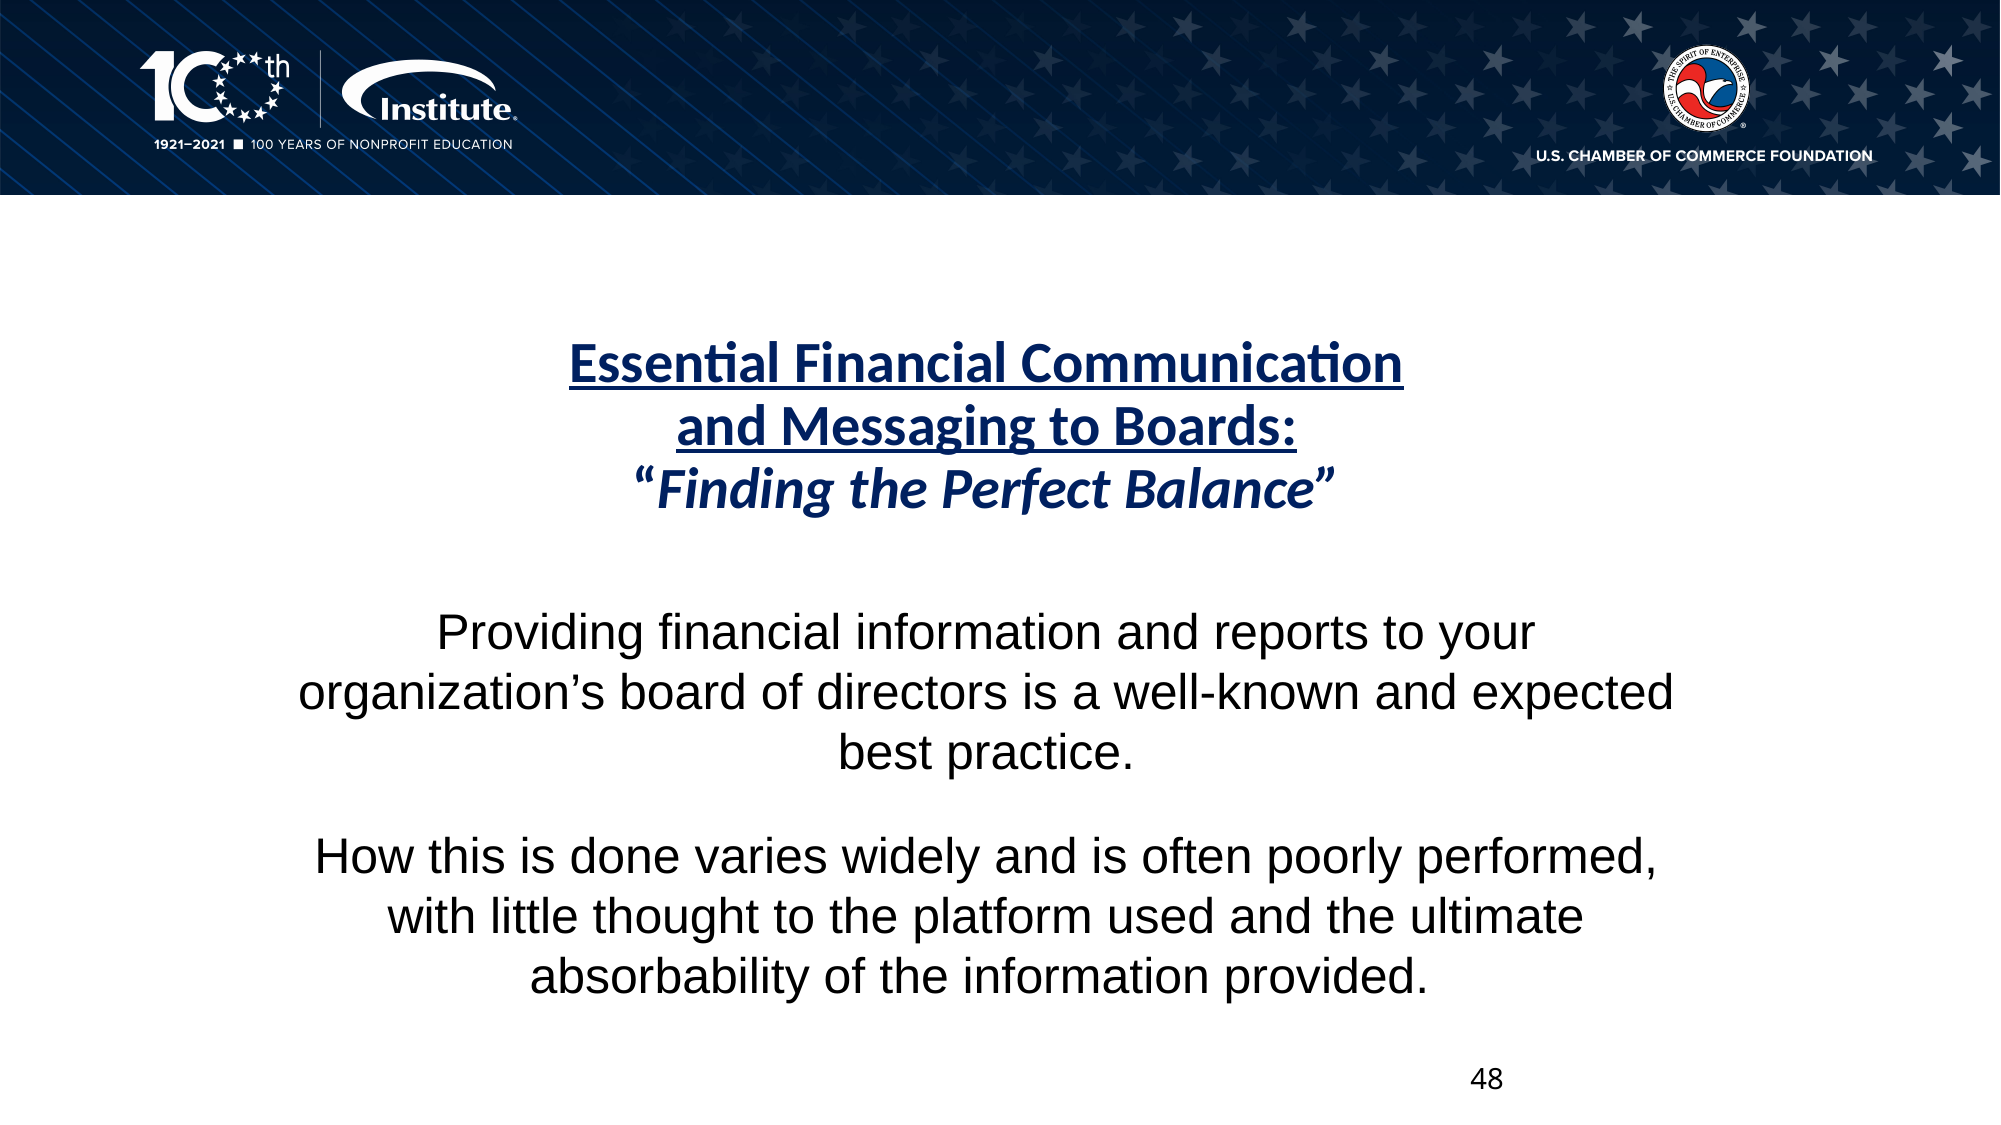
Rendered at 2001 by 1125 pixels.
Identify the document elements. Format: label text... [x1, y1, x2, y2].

title Essential Financial Communication and Messaging to Boards: “Finding the Perfect Balance” [455, 314, 1518, 540]
picture [0, 0, 2000, 195]
text_box 48 [1206, 1032, 1519, 1108]
text_box Providing financial information and reports to your organization’s board of directors is a well-known and expected best practice. How this is done varies widely and is often poorly performed, with little thought to the platform used and the ultimate absorbability of the information provided. [274, 591, 1700, 1082]
